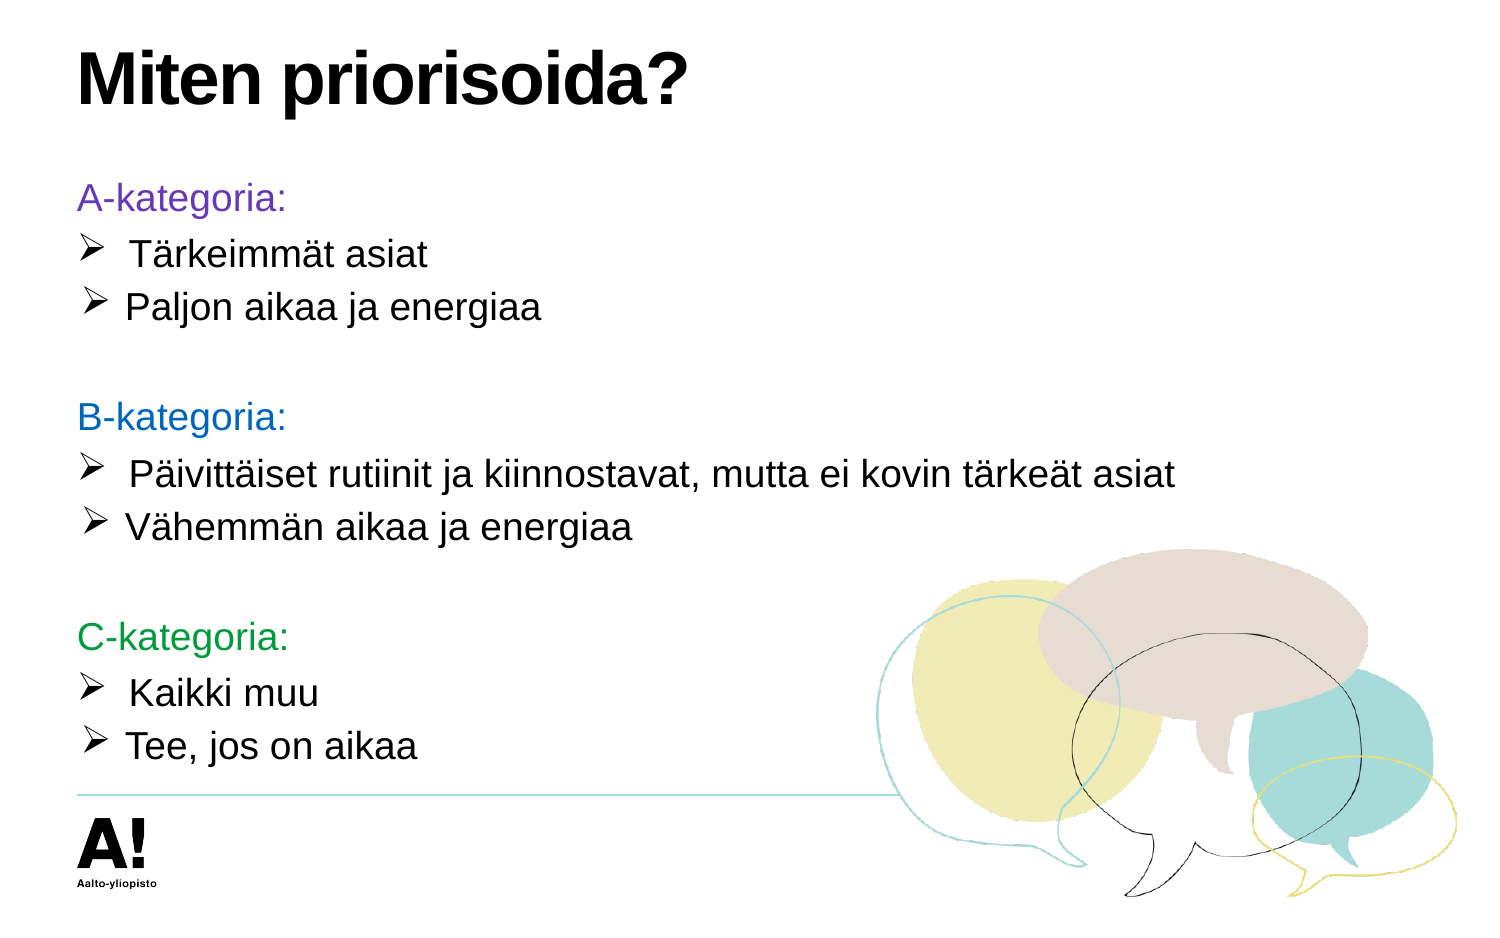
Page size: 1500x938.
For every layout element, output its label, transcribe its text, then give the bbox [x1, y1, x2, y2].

title Miten priorisoida? [76, 42, 1424, 208]
list A-kategoria: Tärkeimmät asiat Paljon aikaa ja energiaa B-kategoria: Päivittäiset rutiinit ja kiinnostavat, mutta ei kovin tärkeät asiat Vähemmän aikaa ja energiaa C-kategoria: Kaikki muu Tee, jos on aikaa [76, 171, 1181, 790]
picture [876, 549, 1457, 897]
picture [54, 804, 175, 903]
